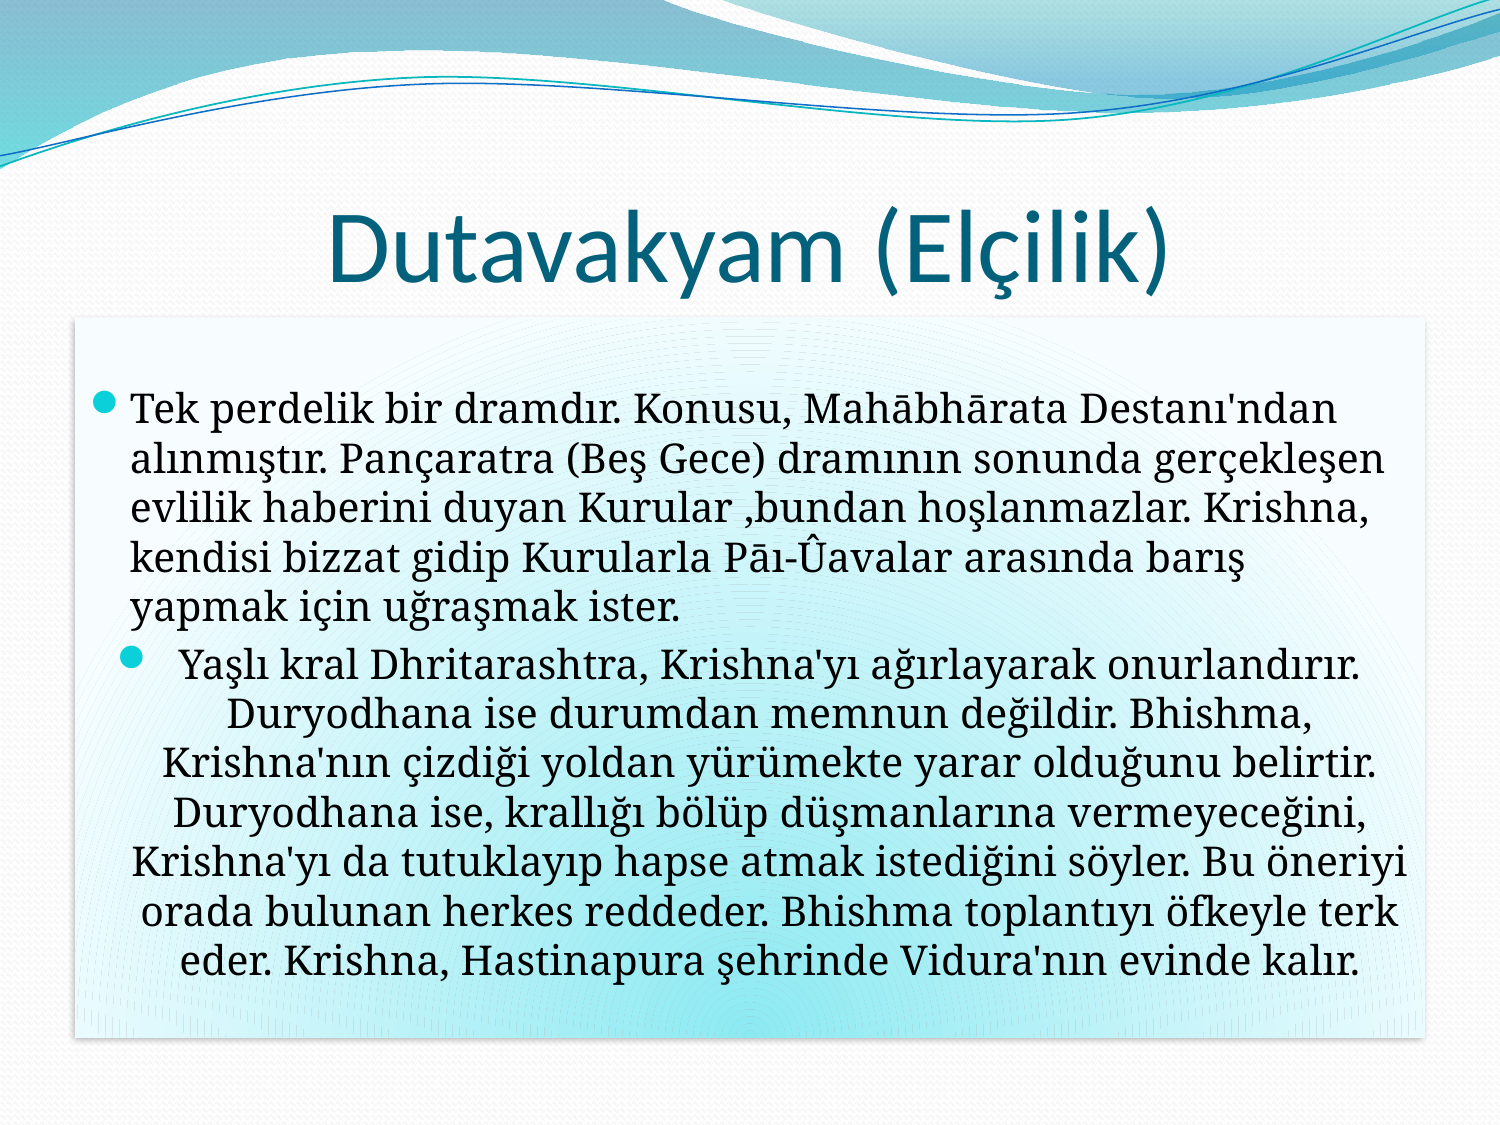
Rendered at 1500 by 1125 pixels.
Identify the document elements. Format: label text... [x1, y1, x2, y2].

title Dutavakyam (Elçilik) [75, 115, 1425, 303]
list Tek perdelik bir dramdır. Konusu, Mahābhārata Destanı'ndan alınmıştır. Pançaratra (Beş Gece) dramının sonunda gerçekleşen evlilik haberini duyan Kurular ,bundan hoşlanmazlar. Krishna, kendisi bizzat gidip Kurularla Pāı-Ûavalar arasında barış yapmak için uğraşmak ister. Yaşlı kral Dhritarashtra, Krishna'yı ağırlayarak onurlandırır. Duryodhana ise durumdan memnun değildir. Bhishma, Krishna'nın çizdiği yoldan yürümekte yarar olduğunu belirtir. Duryodhana ise, krallığı bölüp düşmanlarına vermeyeceğini, Krishna'yı da tutuklayıp hapse atmak istediğini söyler. Bu öneriyi orada bulunan herkes reddeder. Bhishma toplantıyı öfkeyle terk eder. Krishna, Hastinapura şehrinde Vidura'nın evinde kalır. [74, 317, 1426, 1038]
